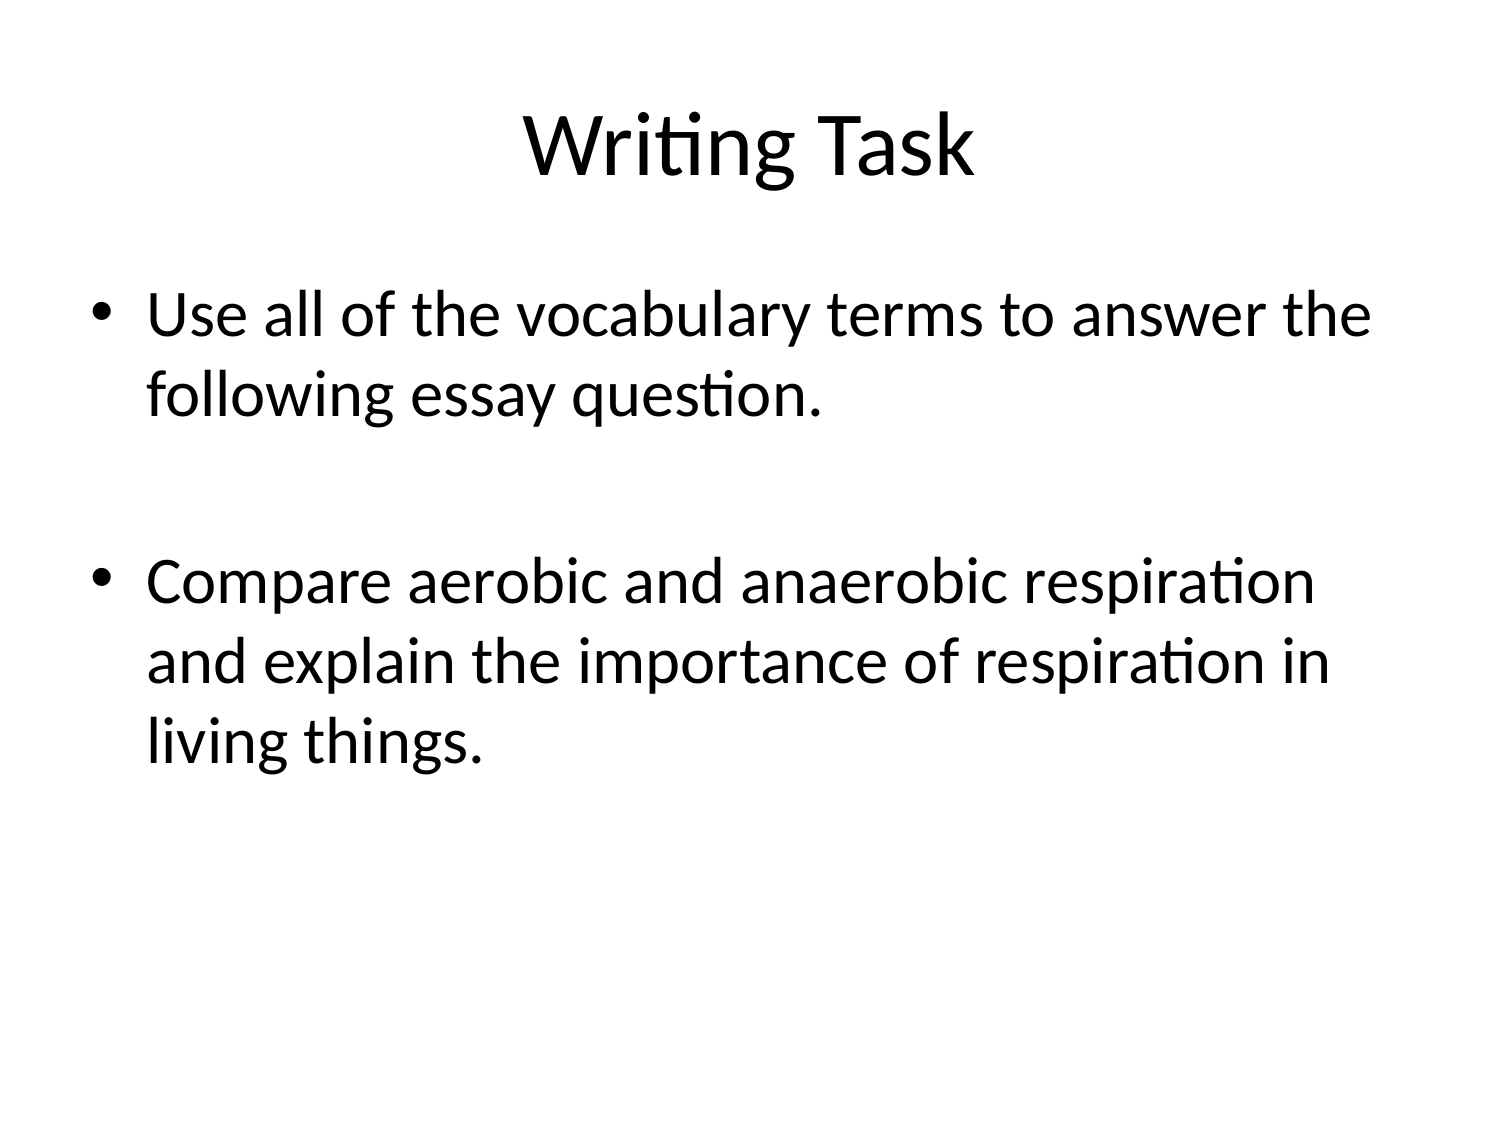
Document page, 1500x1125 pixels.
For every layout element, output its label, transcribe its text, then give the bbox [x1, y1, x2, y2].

title Writing Task [75, 45, 1425, 233]
list Use all of the vocabulary terms to answer the following essay question. Compare aerobic and anaerobic respiration and explain the importance of respiration in living things. [75, 262, 1425, 1005]
